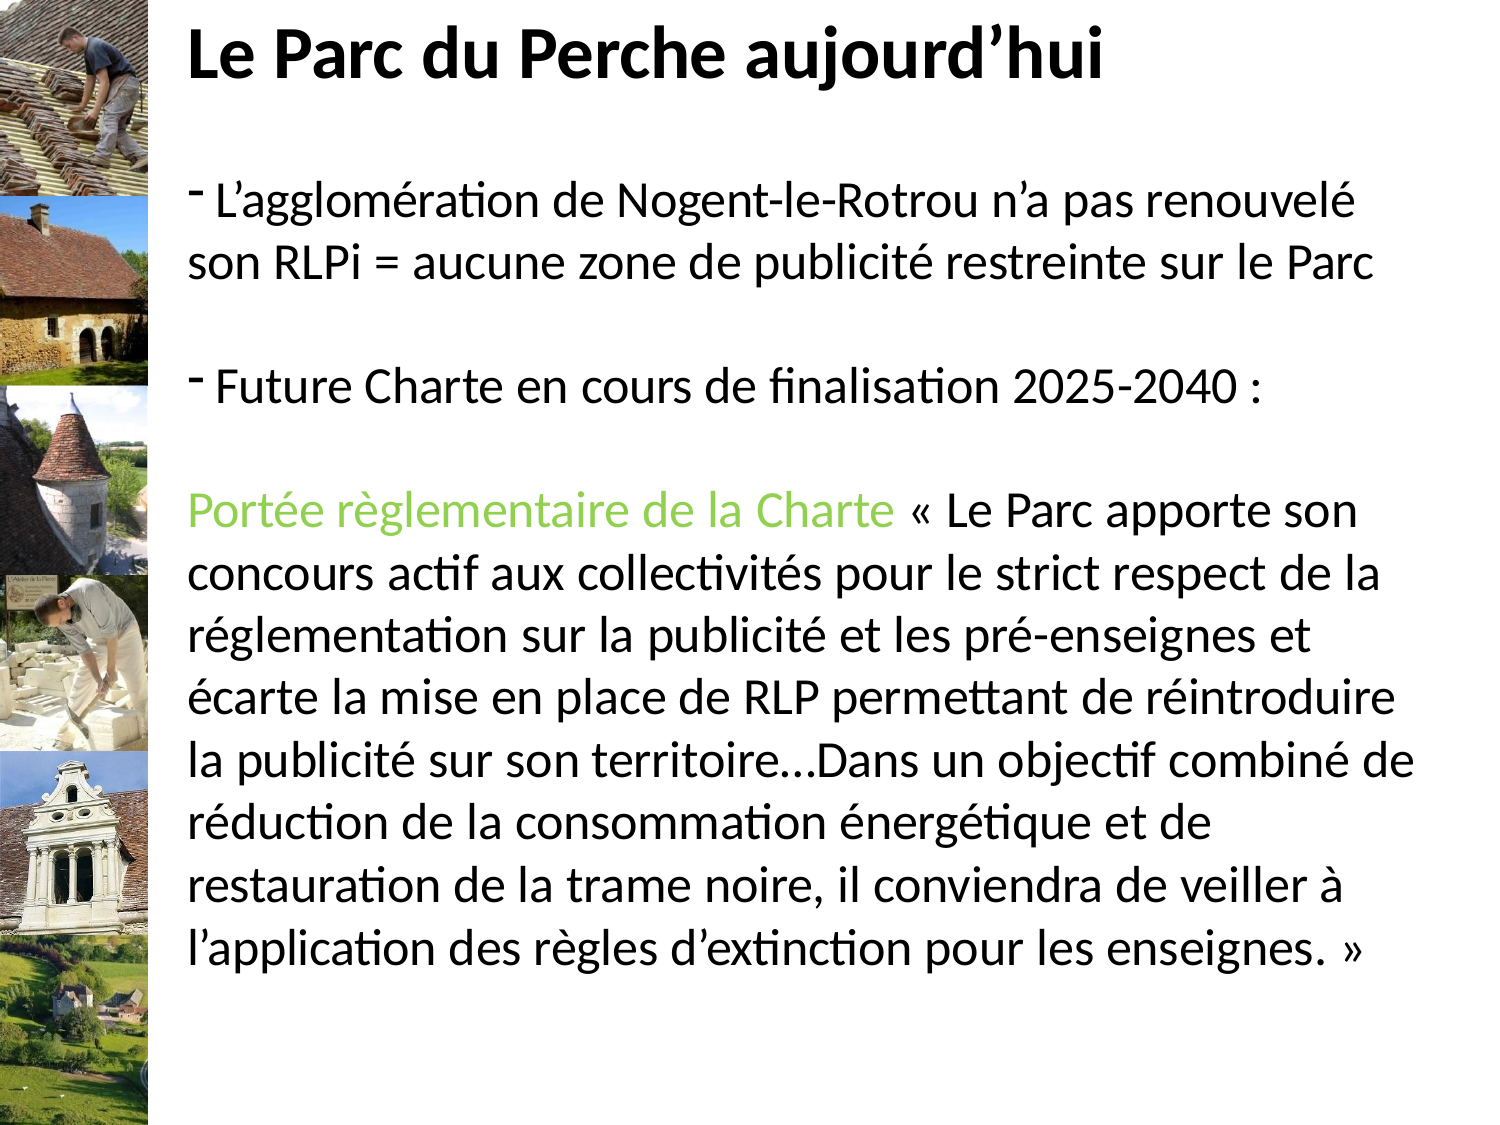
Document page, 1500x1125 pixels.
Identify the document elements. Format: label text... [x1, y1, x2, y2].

text_box L’agglomération de Nogent-le-Rotrou n’a pas renouvelé son RLPi = aucune zone de publicité restreinte sur le Parc Future Charte en cours de finalisation 2025-2040 : Portée règlementaire de la Charte « Le Parc apporte son concours actif aux collectivités pour le strict respect de la réglementation sur la publicité et les pré-enseignes et écarte la mise en place de RLP permettant de réintroduire la publicité sur son territoire…Dans un objectif combiné de réduction de la consommation énergétique et de restauration de la trame noire, il conviendra de veiller à l’application des règles d’extinction pour les enseignes. » [185, 162, 1428, 976]
title Le Parc du Perche aujourd’hui [185, 1, 1113, 162]
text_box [0, 0, 148, 1125]
